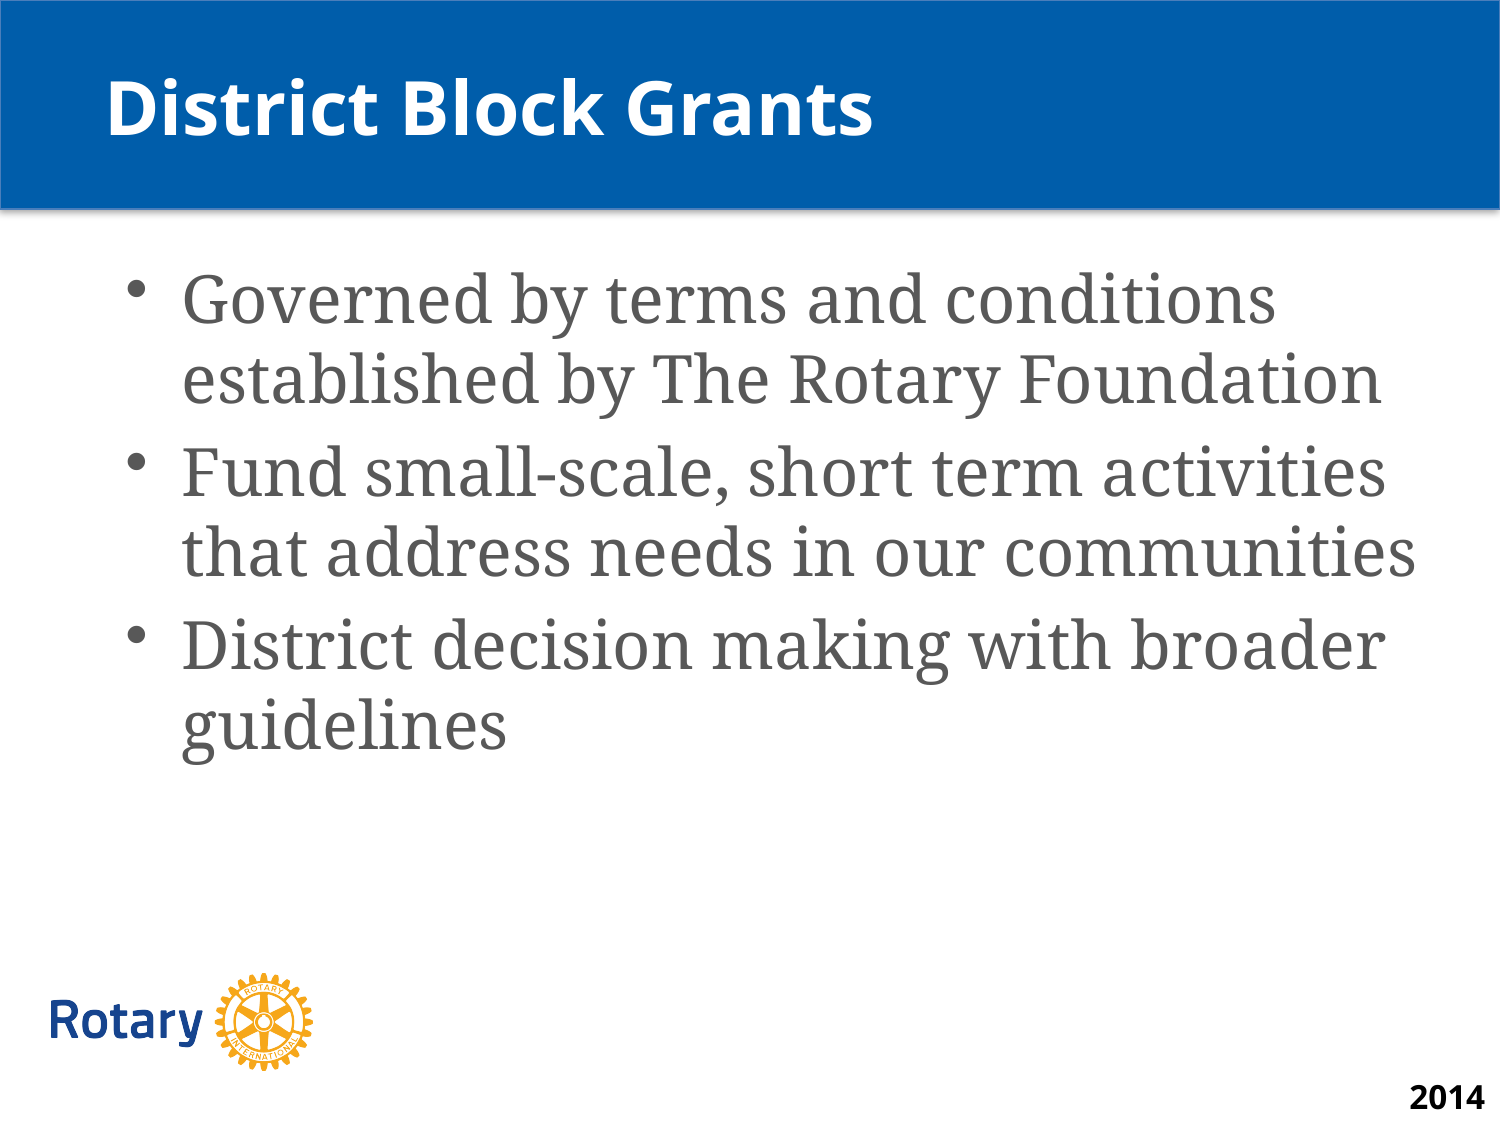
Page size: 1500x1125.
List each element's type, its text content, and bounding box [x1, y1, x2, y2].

text_box Governed by terms and conditions established by The Rotary Foundation Fund small-scale, short term activities that address needs in our communities District decision making with broader guidelines [110, 249, 1469, 956]
picture [51, 973, 313, 1071]
text_box District Block Grants [30, 69, 1469, 181]
